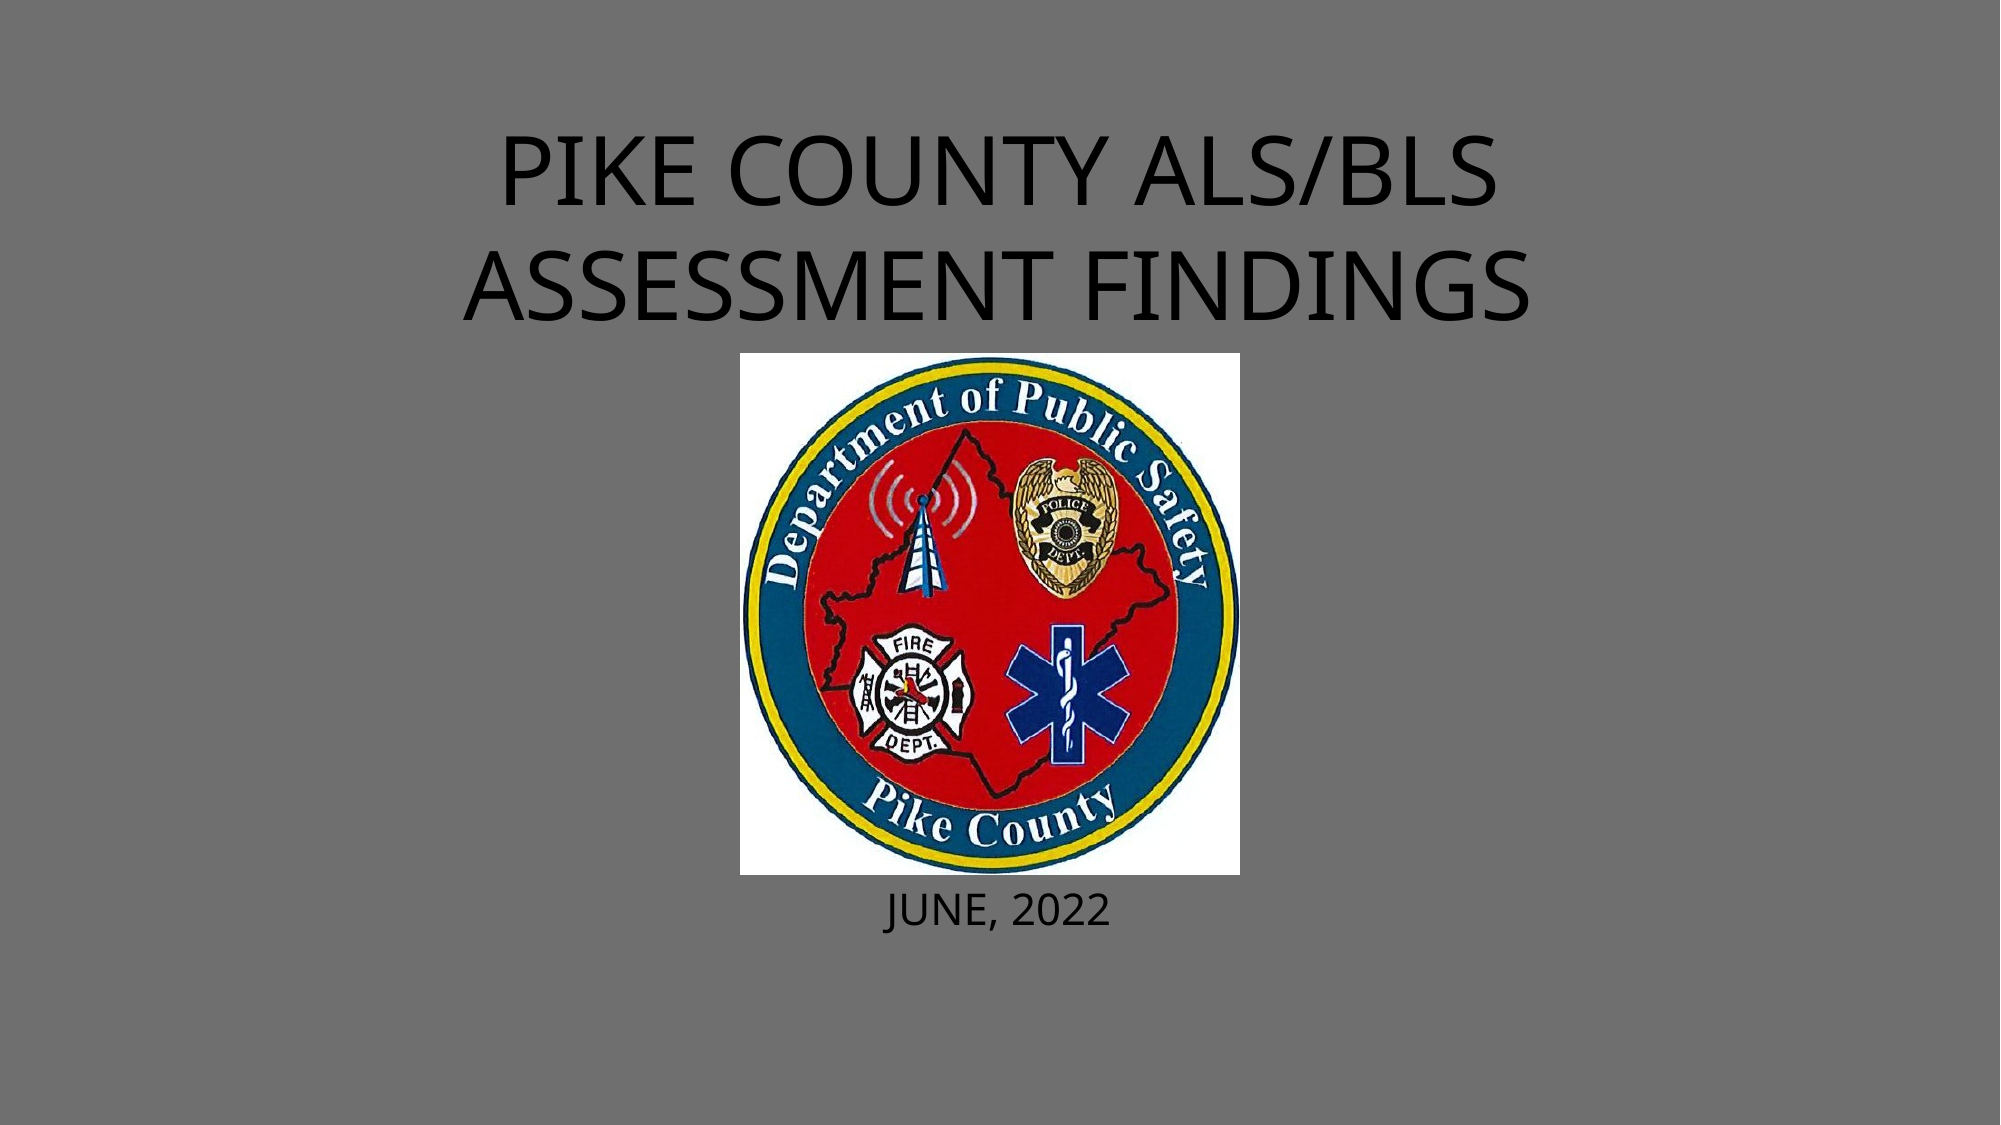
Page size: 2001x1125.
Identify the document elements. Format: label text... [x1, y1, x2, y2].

title Pike County ALS/BLS Assessment Findings [287, 99, 1711, 348]
picture [740, 353, 1240, 875]
subtitle June, 2022 [287, 874, 1711, 950]
